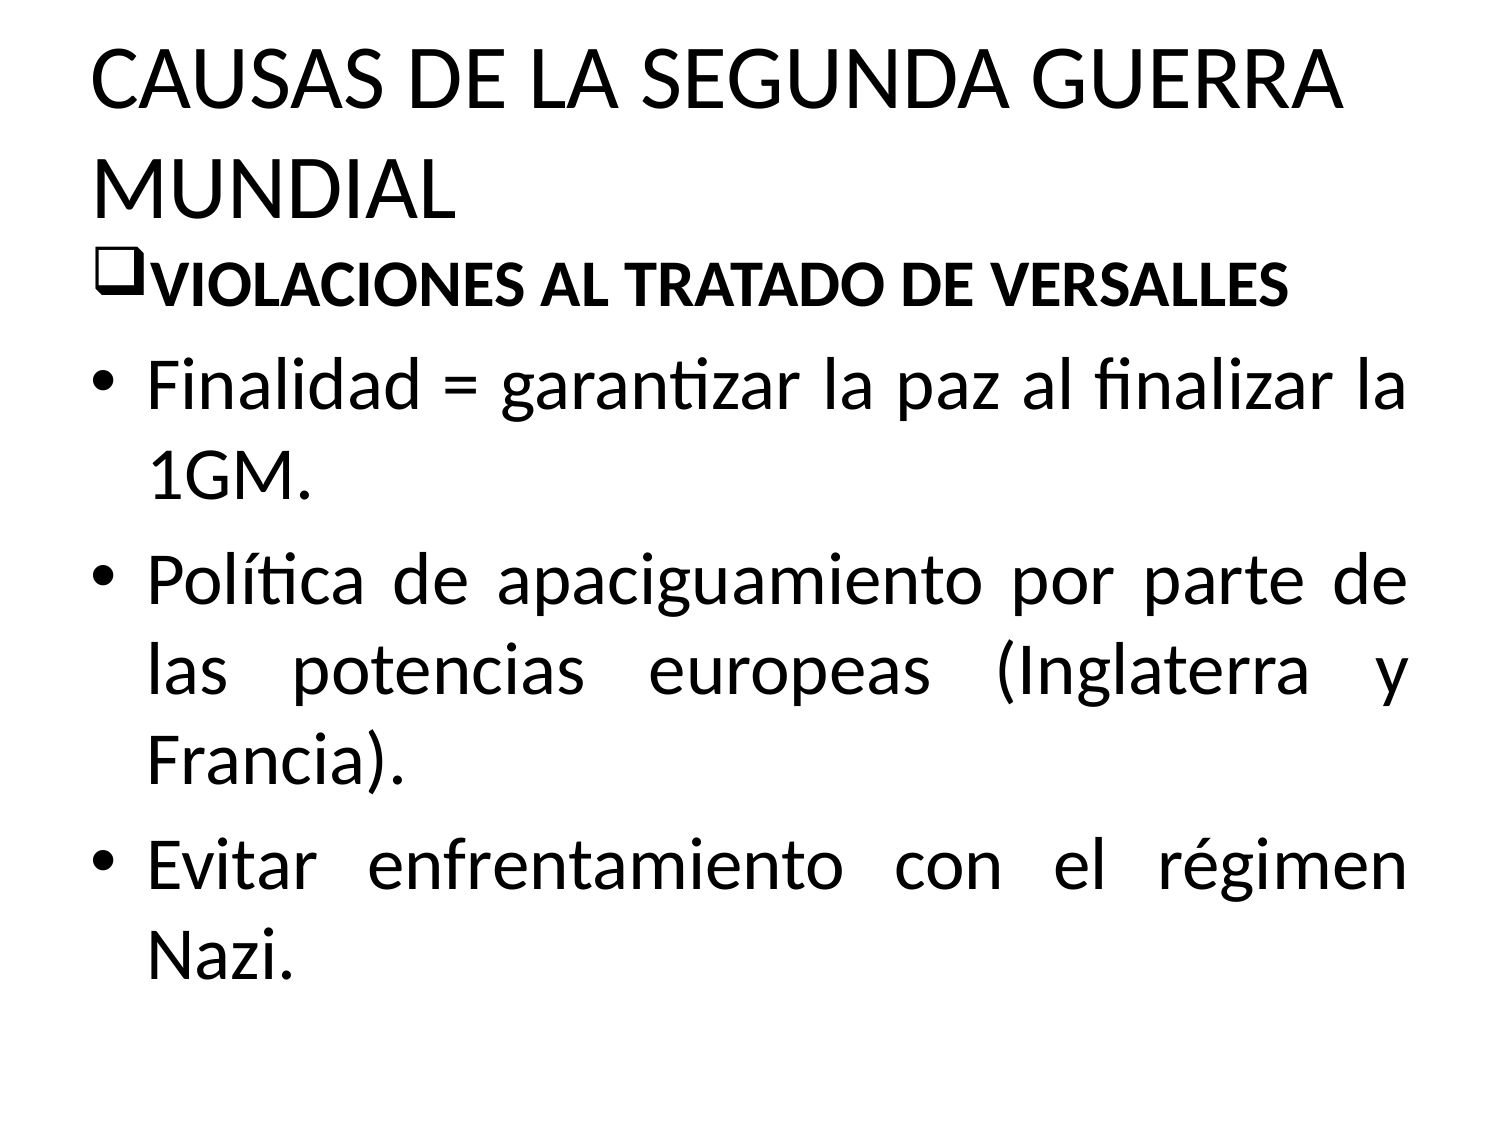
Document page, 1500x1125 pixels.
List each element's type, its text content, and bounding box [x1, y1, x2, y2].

list VIOLACIONES AL TRATADO DE VERSALLES Finalidad = garantizar la paz al finalizar la 1GM. Política de apaciguamiento por parte de las potencias europeas (Inglaterra y Francia). Evitar enfrentamiento con el régimen Nazi. [74, 231, 1426, 1006]
title CAUSAS DE LA SEGUNDA GUERRA MUNDIAL [74, 44, 1426, 209]
